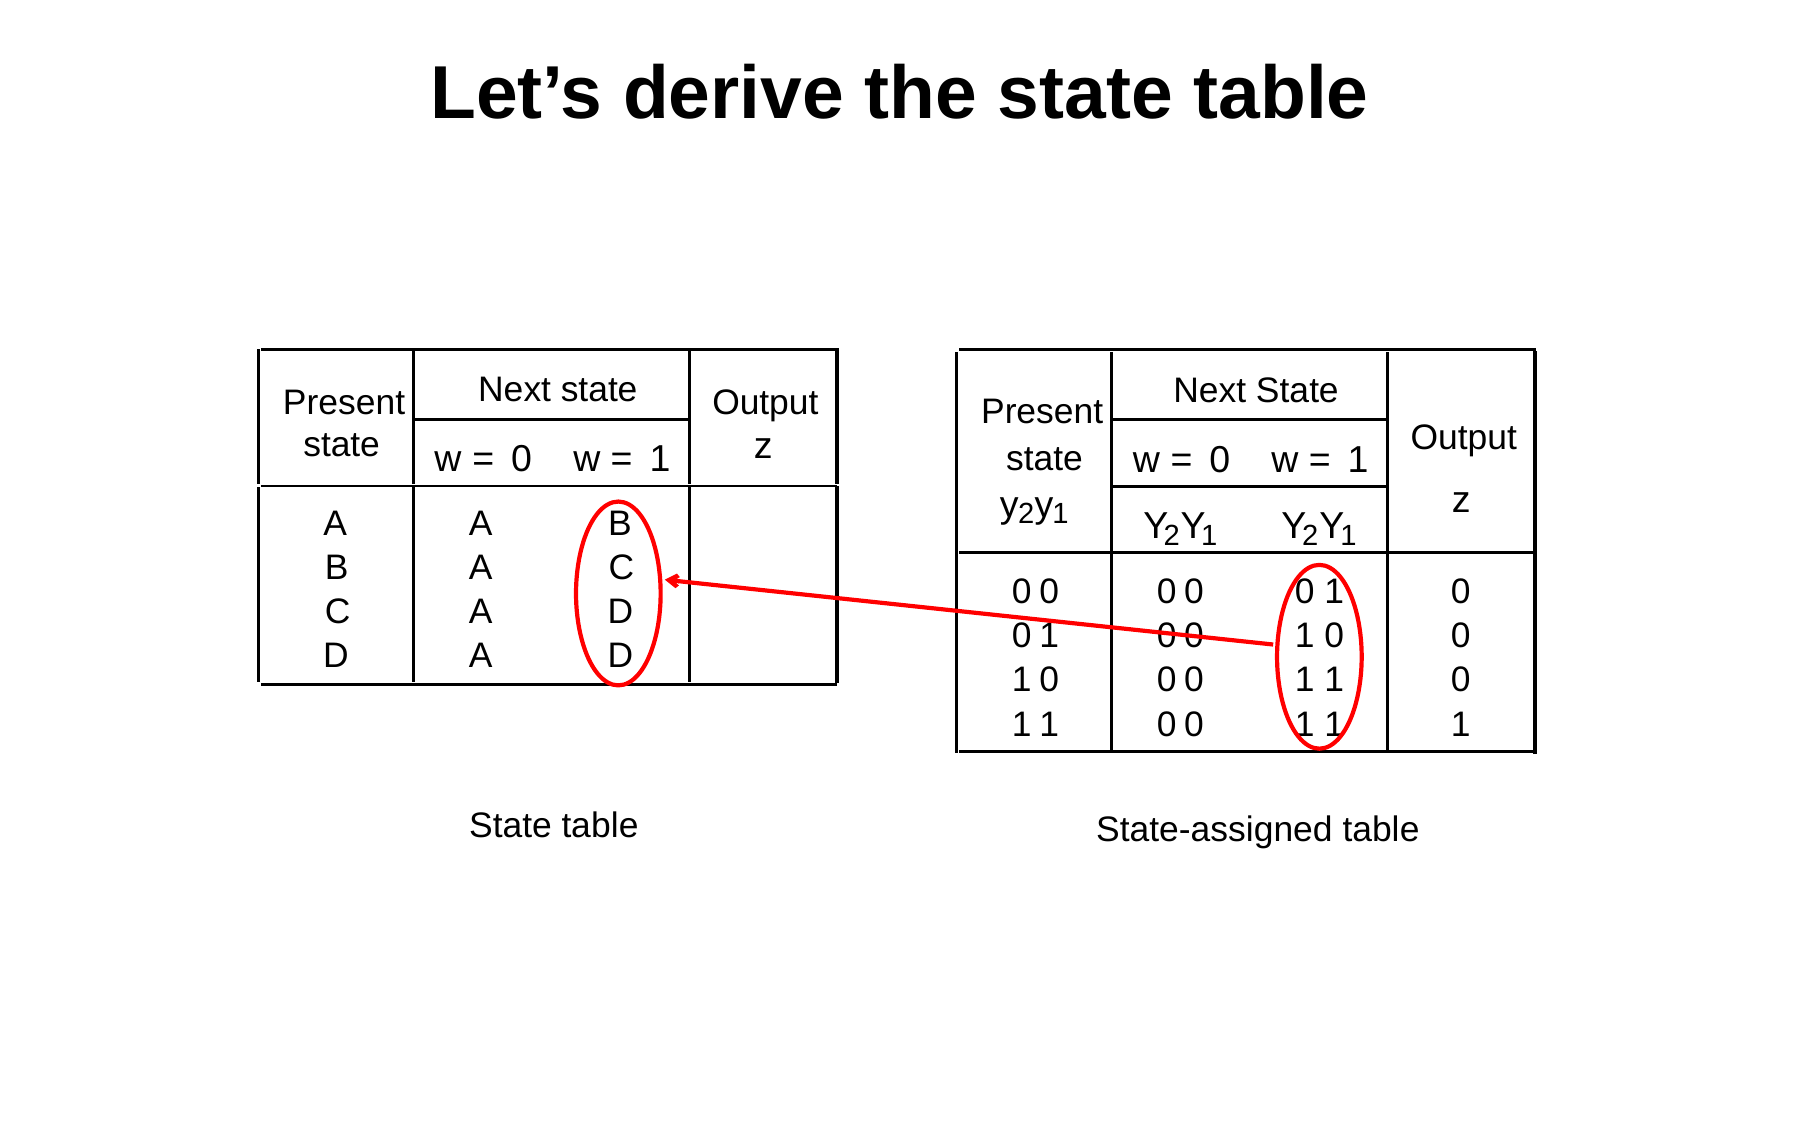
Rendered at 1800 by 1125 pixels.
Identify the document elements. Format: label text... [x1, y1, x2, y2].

text_box State-assigned table [1096, 805, 1430, 849]
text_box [257, 348, 839, 686]
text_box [955, 348, 1537, 753]
text_box Let’s derive the state table [149, 36, 1650, 166]
text_box State table [469, 802, 639, 845]
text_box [664, 579, 1274, 645]
